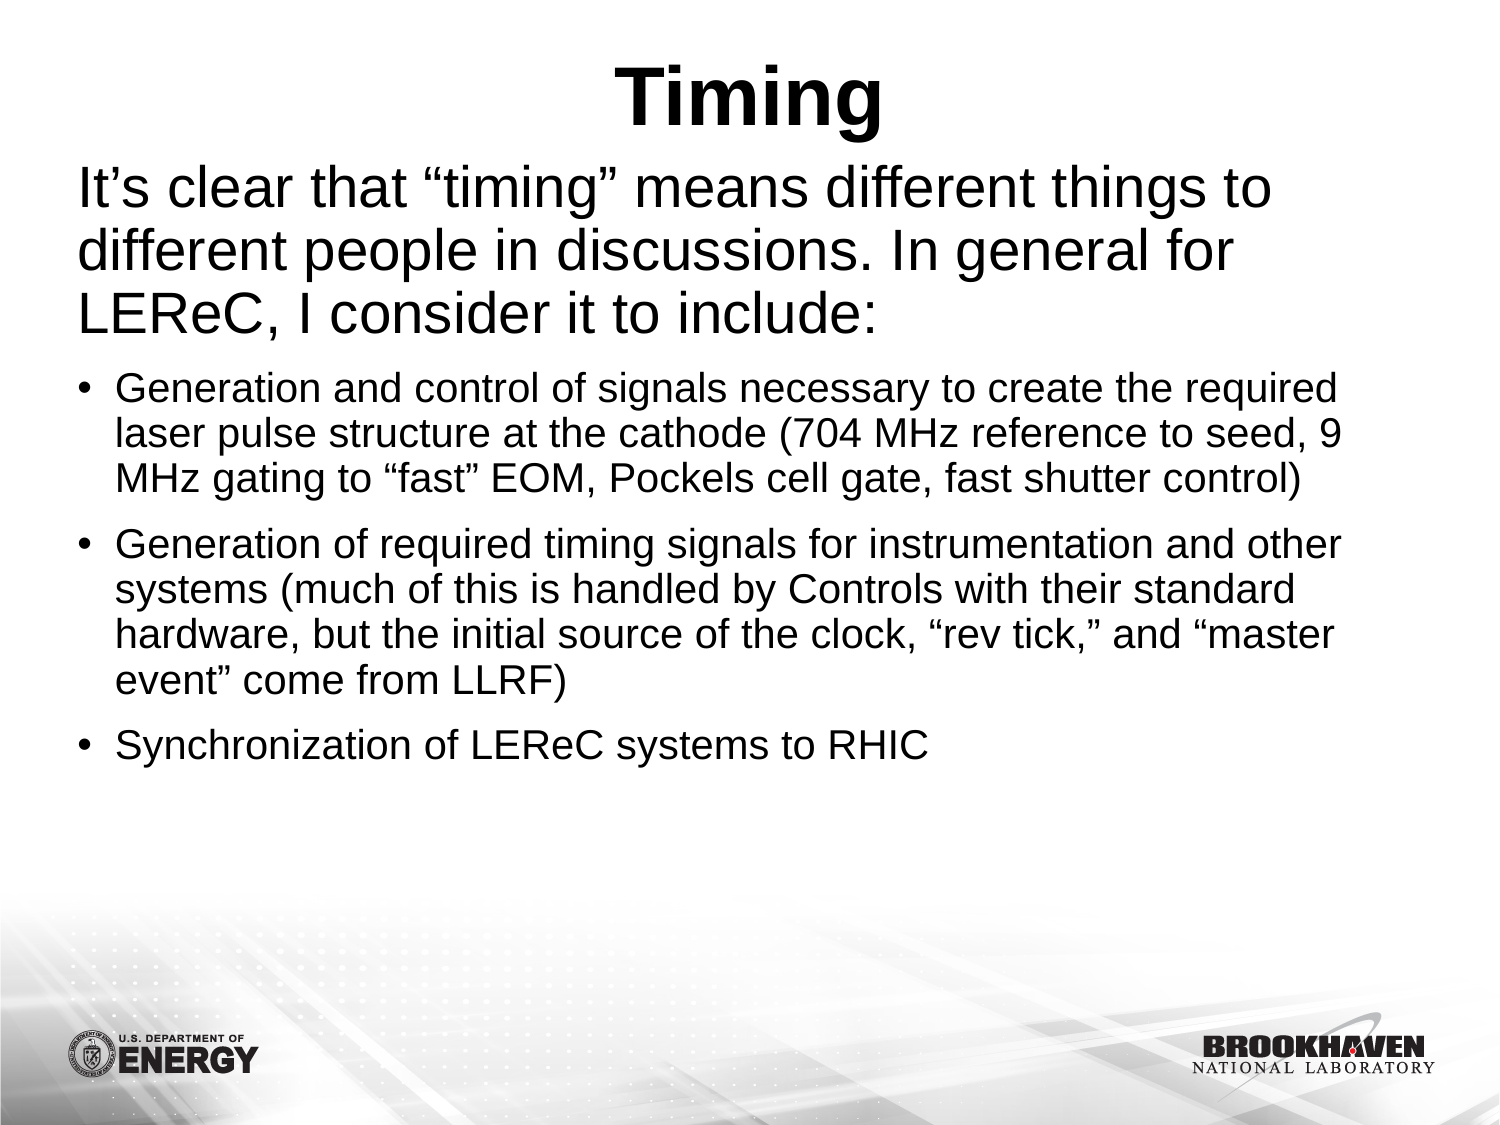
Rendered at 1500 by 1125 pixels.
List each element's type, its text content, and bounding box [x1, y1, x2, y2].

title Timing [62, 46, 1438, 225]
picture [0, 0, 1500, 1125]
list It’s clear that “timing” means different things to different people in discussions. In general for LEReC, I consider it to include: Generation and control of signals necessary to create the required laser pulse structure at the cathode (704 MHz reference to seed, 9 MHz gating to “fast” EOM, Pockels cell gate, fast shutter control) Generation of required timing signals for instrumentation and other systems (much of this is handled by Controls with their standard hardware, but the initial source of the clock, “rev tick,” and “master event” come from LLRF) Synchronization of LEReC systems to RHIC [62, 149, 1429, 1025]
